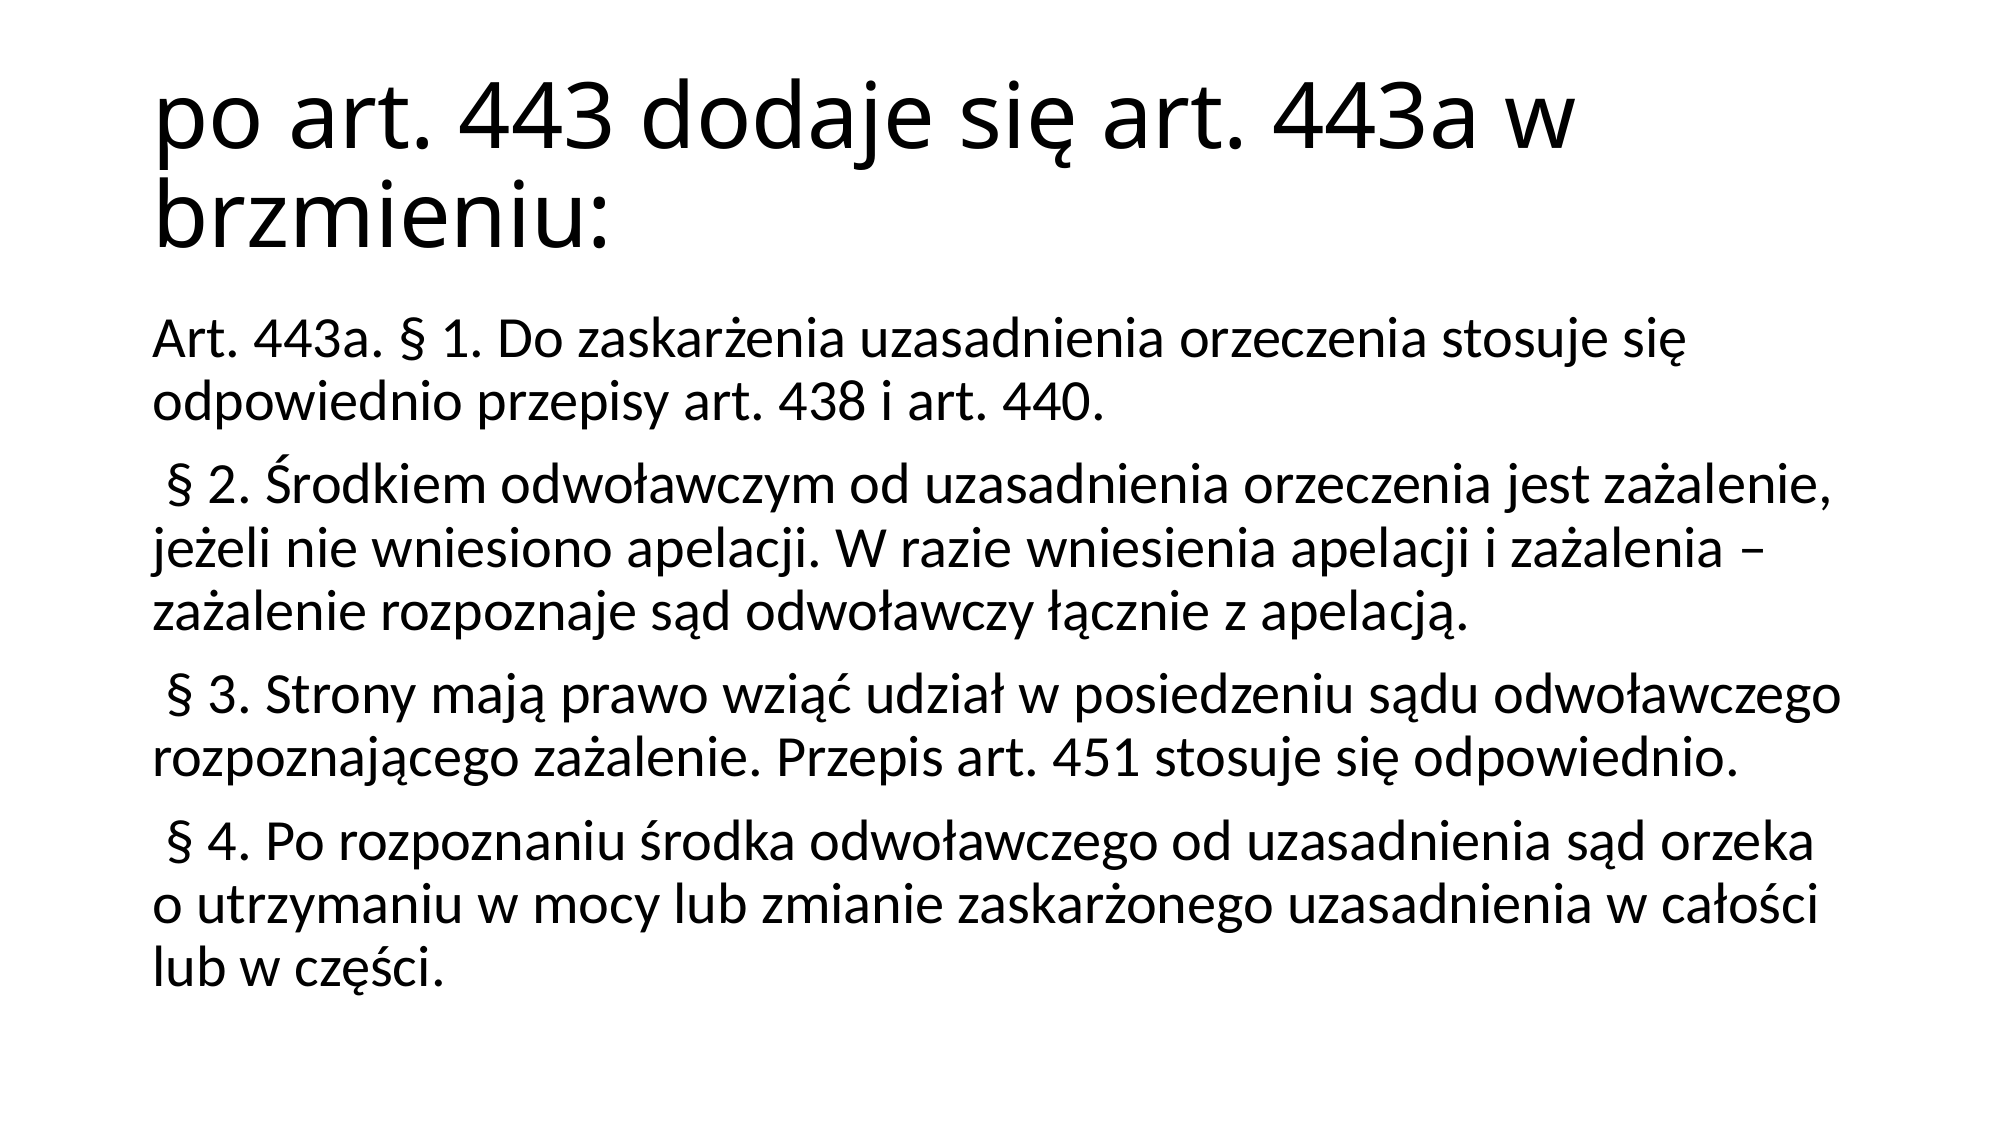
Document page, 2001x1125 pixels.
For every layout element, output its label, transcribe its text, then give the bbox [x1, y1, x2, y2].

title po art. 443 dodaje się art. 443a w brzmieniu: [137, 59, 1863, 278]
list Art. 443a. § 1. Do zaskarżenia uzasadnienia orzeczenia stosuje się odpowiednio przepisy art. 438 i art. 440. § 2. Środkiem odwoławczym od uzasadnienia orzeczenia jest zażalenie, jeżeli nie wniesiono apelacji. W razie wniesienia apelacji i zażalenia – zażalenie rozpoznaje sąd odwoławczy łącznie z apelacją. § 3. Strony mają prawo wziąć udział w posiedzeniu sądu odwoławczego rozpoznającego zażalenie. Przepis art. 451 stosuje się odpowiednio. § 4. Po rozpoznaniu środka odwoławczego od uzasadnienia sąd orzeka o utrzymaniu w mocy lub zmianie zaskarżonego uzasadnienia w całości lub w części. [137, 299, 1863, 1014]
